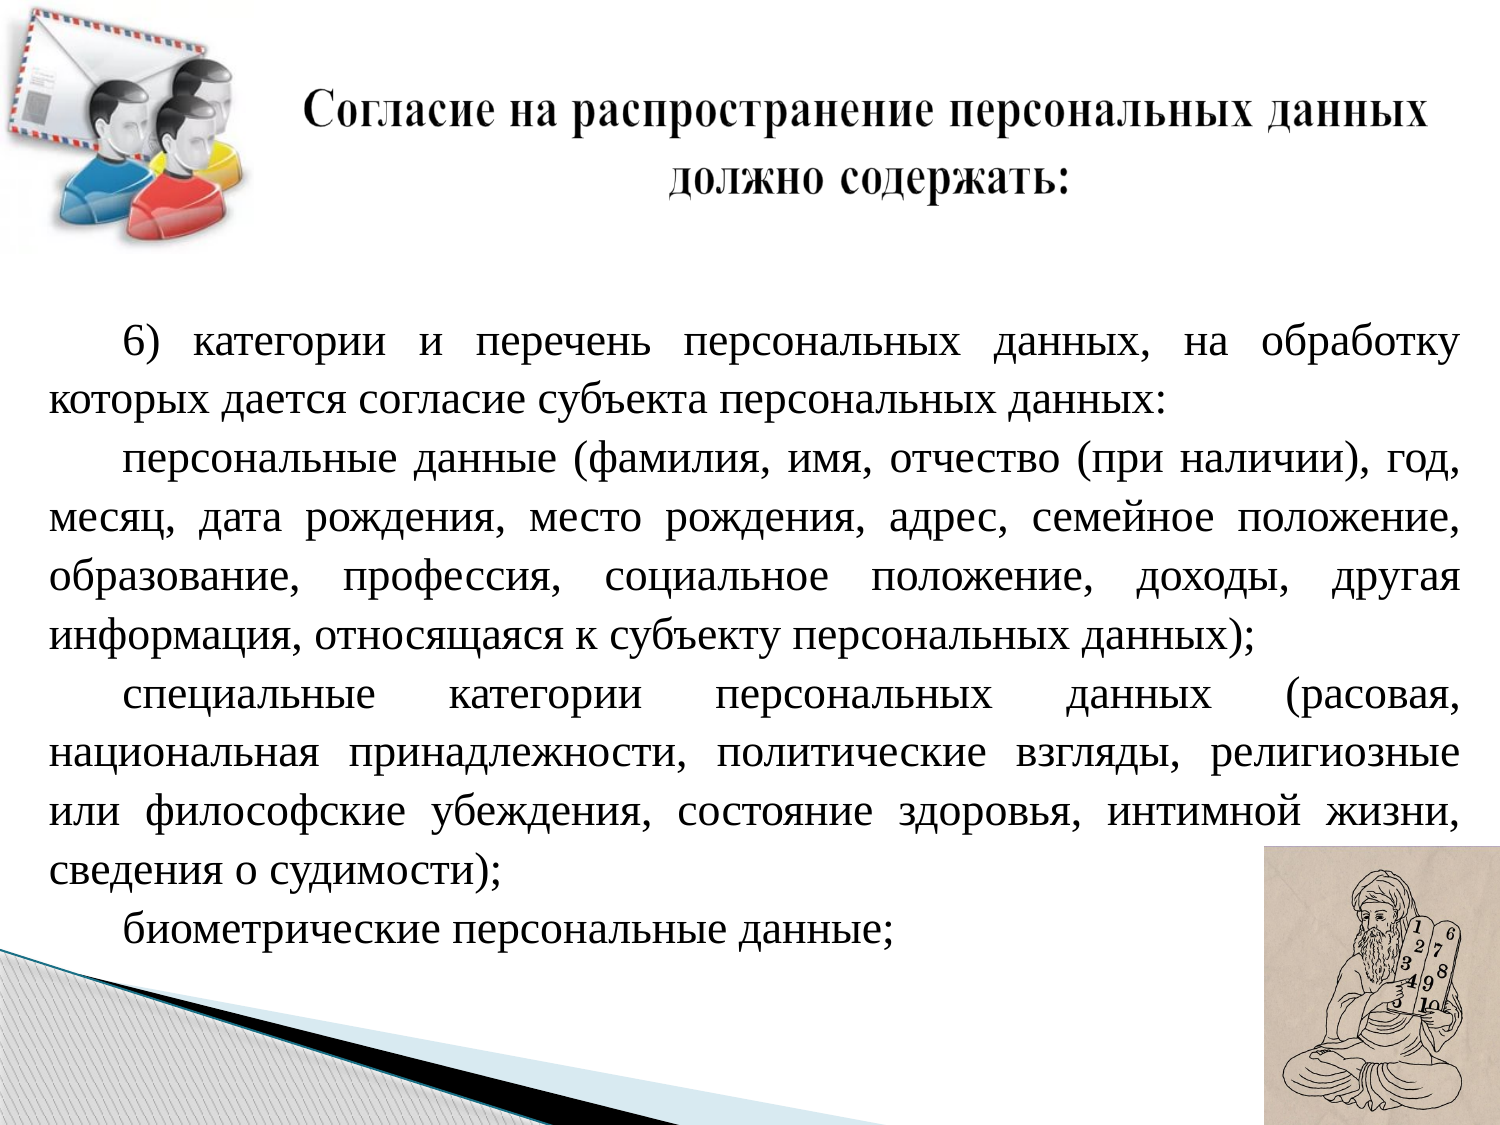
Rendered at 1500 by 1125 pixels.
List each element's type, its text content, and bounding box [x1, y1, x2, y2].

picture [0, 0, 1462, 255]
text_box 6) категории и перечень персональных данных, на обработку которых дается согласие субъекта персональных данных: персональные данные (фамилия, имя, отчество (при наличии), год, месяц, дата рождения, место рождения, адрес, семейное положение, образование, профессия, социальное положение, доходы, другая информация, относящаяся к субъекту персональных данных); специальные категории персональных данных (расовая, национальная принадлежности, политические взгляды, религиозные или философские убеждения, состояние здоровья, интимной жизни, сведения о судимости); биометрические персональные данные; [34, 298, 1477, 1078]
picture [1263, 845, 1500, 1125]
